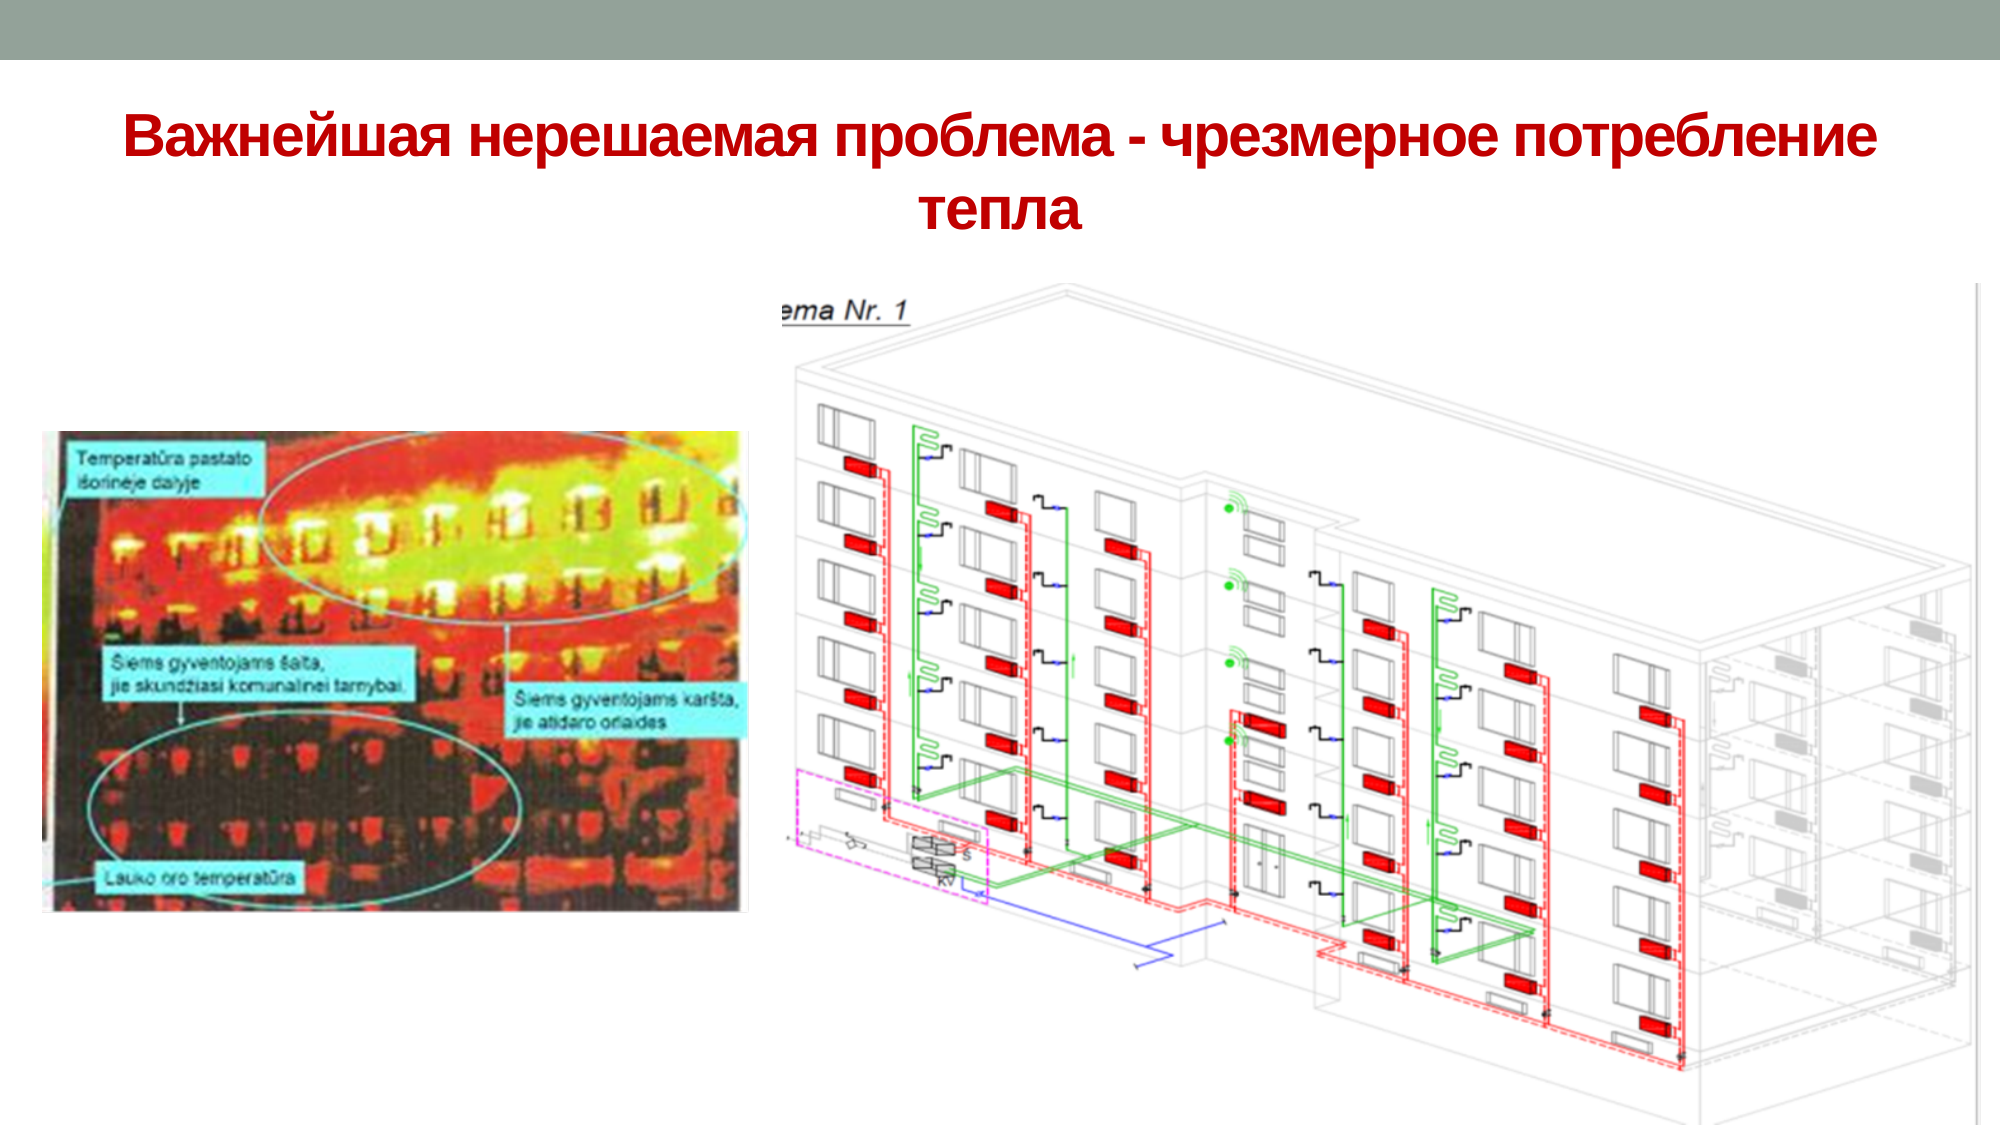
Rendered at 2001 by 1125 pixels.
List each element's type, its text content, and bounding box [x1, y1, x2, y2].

picture [782, 282, 1982, 1125]
title Важнейшая нерешаемая проблема - чрезмерное потребление тепла [99, 87, 1900, 250]
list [42, 431, 750, 914]
